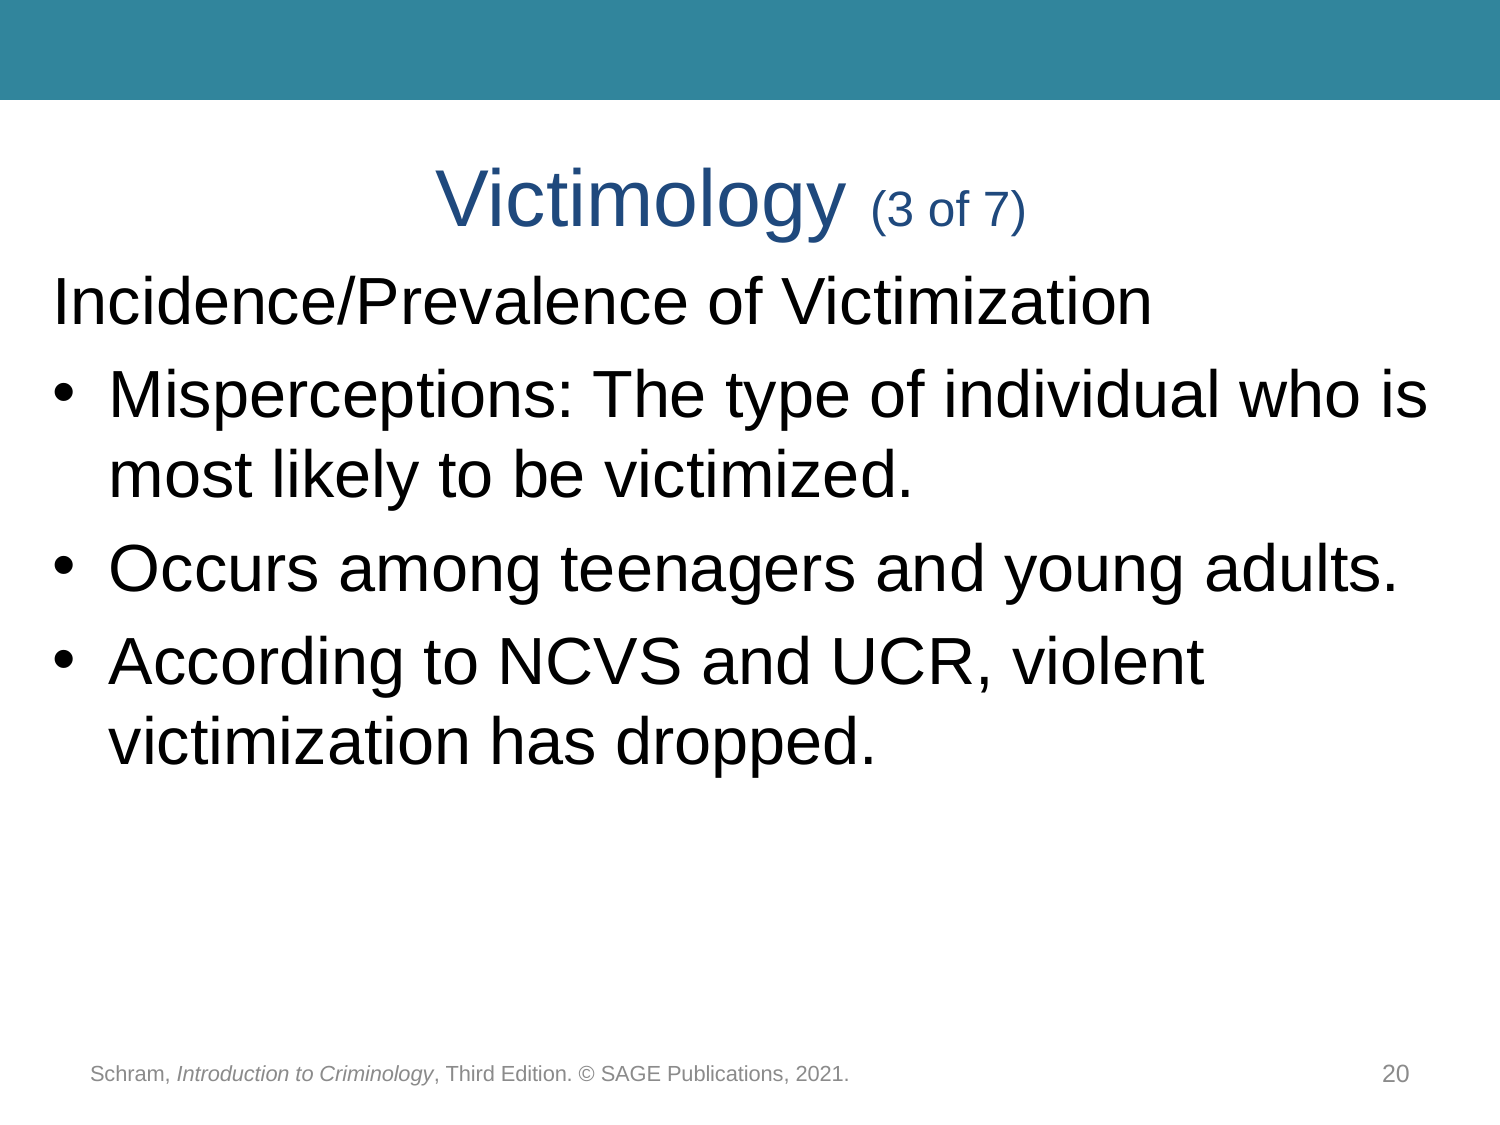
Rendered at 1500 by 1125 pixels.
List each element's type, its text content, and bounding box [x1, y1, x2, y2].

footer Schram, Introduction to Criminology, Third Edition. © SAGE Publications, 2021. [75, 1042, 1313, 1103]
title Victimology (3 of 7) [37, 137, 1425, 249]
slide_number 20 [1350, 1042, 1425, 1103]
list Incidence/Prevalence of Victimization Misperceptions: The type of individual who is most likely to be victimized. Occurs among teenagers and young adults. According to NCVS and UCR, violent victimization has dropped. [37, 249, 1475, 1005]
